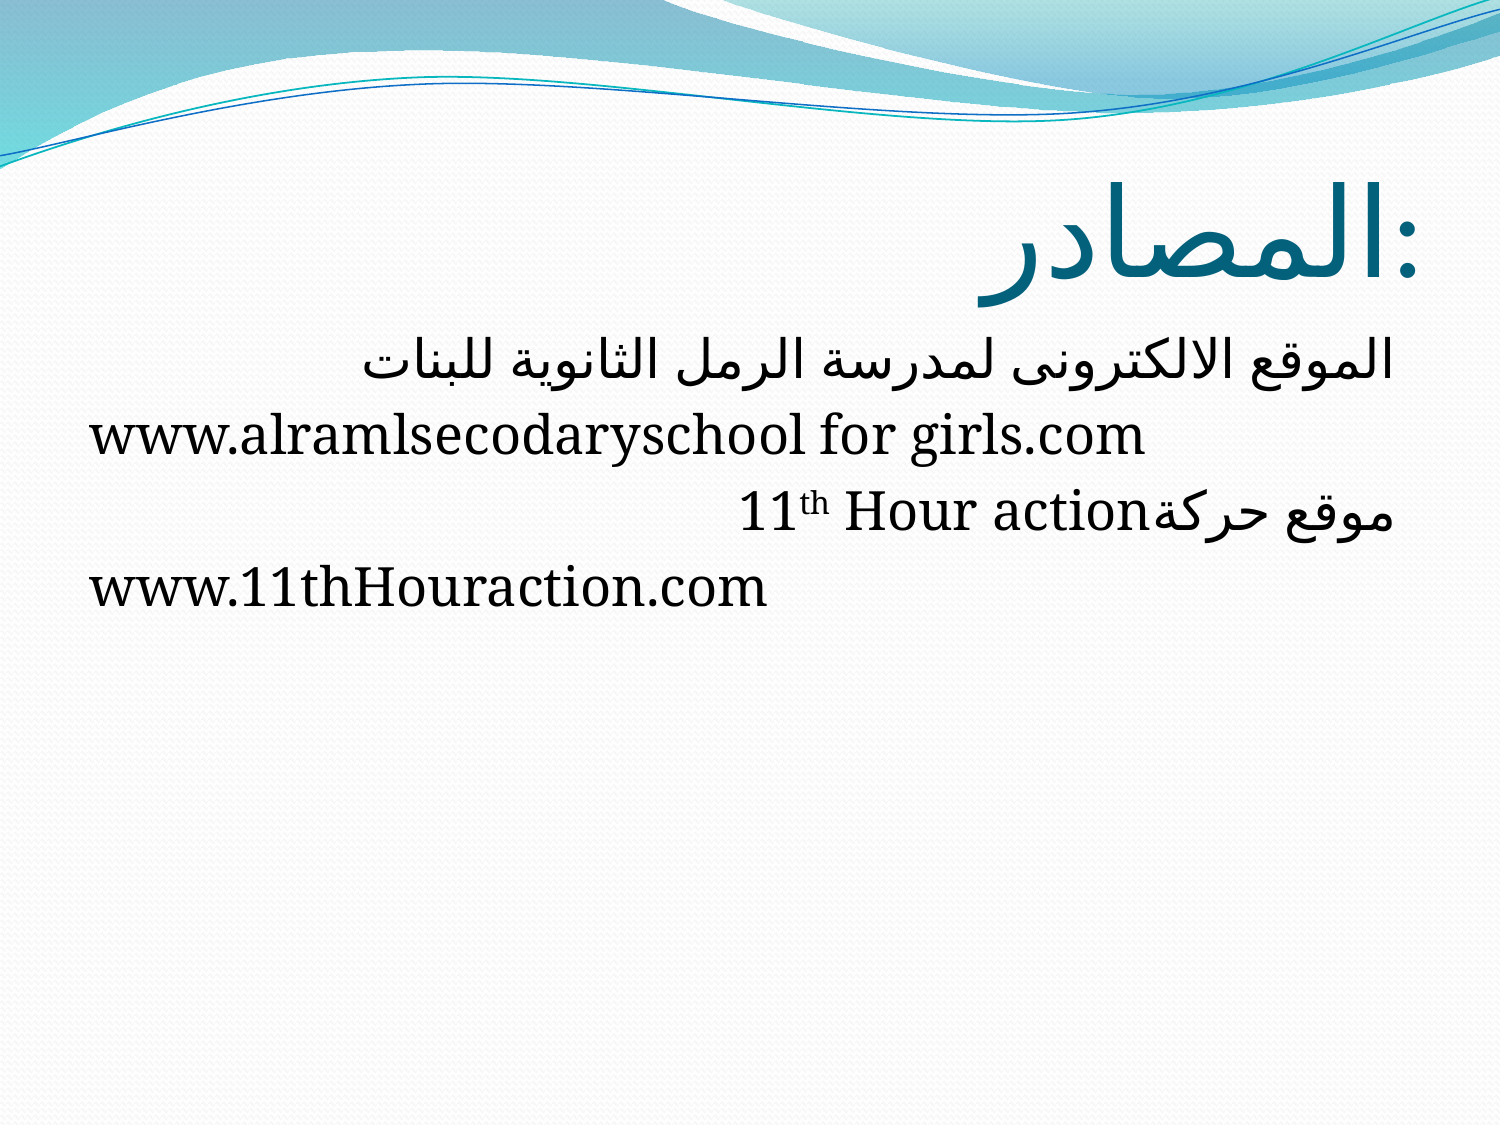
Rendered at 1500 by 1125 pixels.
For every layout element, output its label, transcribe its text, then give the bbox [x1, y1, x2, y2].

list الموقع الالكترونى لمدرسة الرمل الثانوية للبنات www.alramlsecodaryschool for girls.com 11th Hour actionموقع حركة www.11thHouraction.com [75, 317, 1425, 1038]
title المصادر: [75, 115, 1425, 303]
